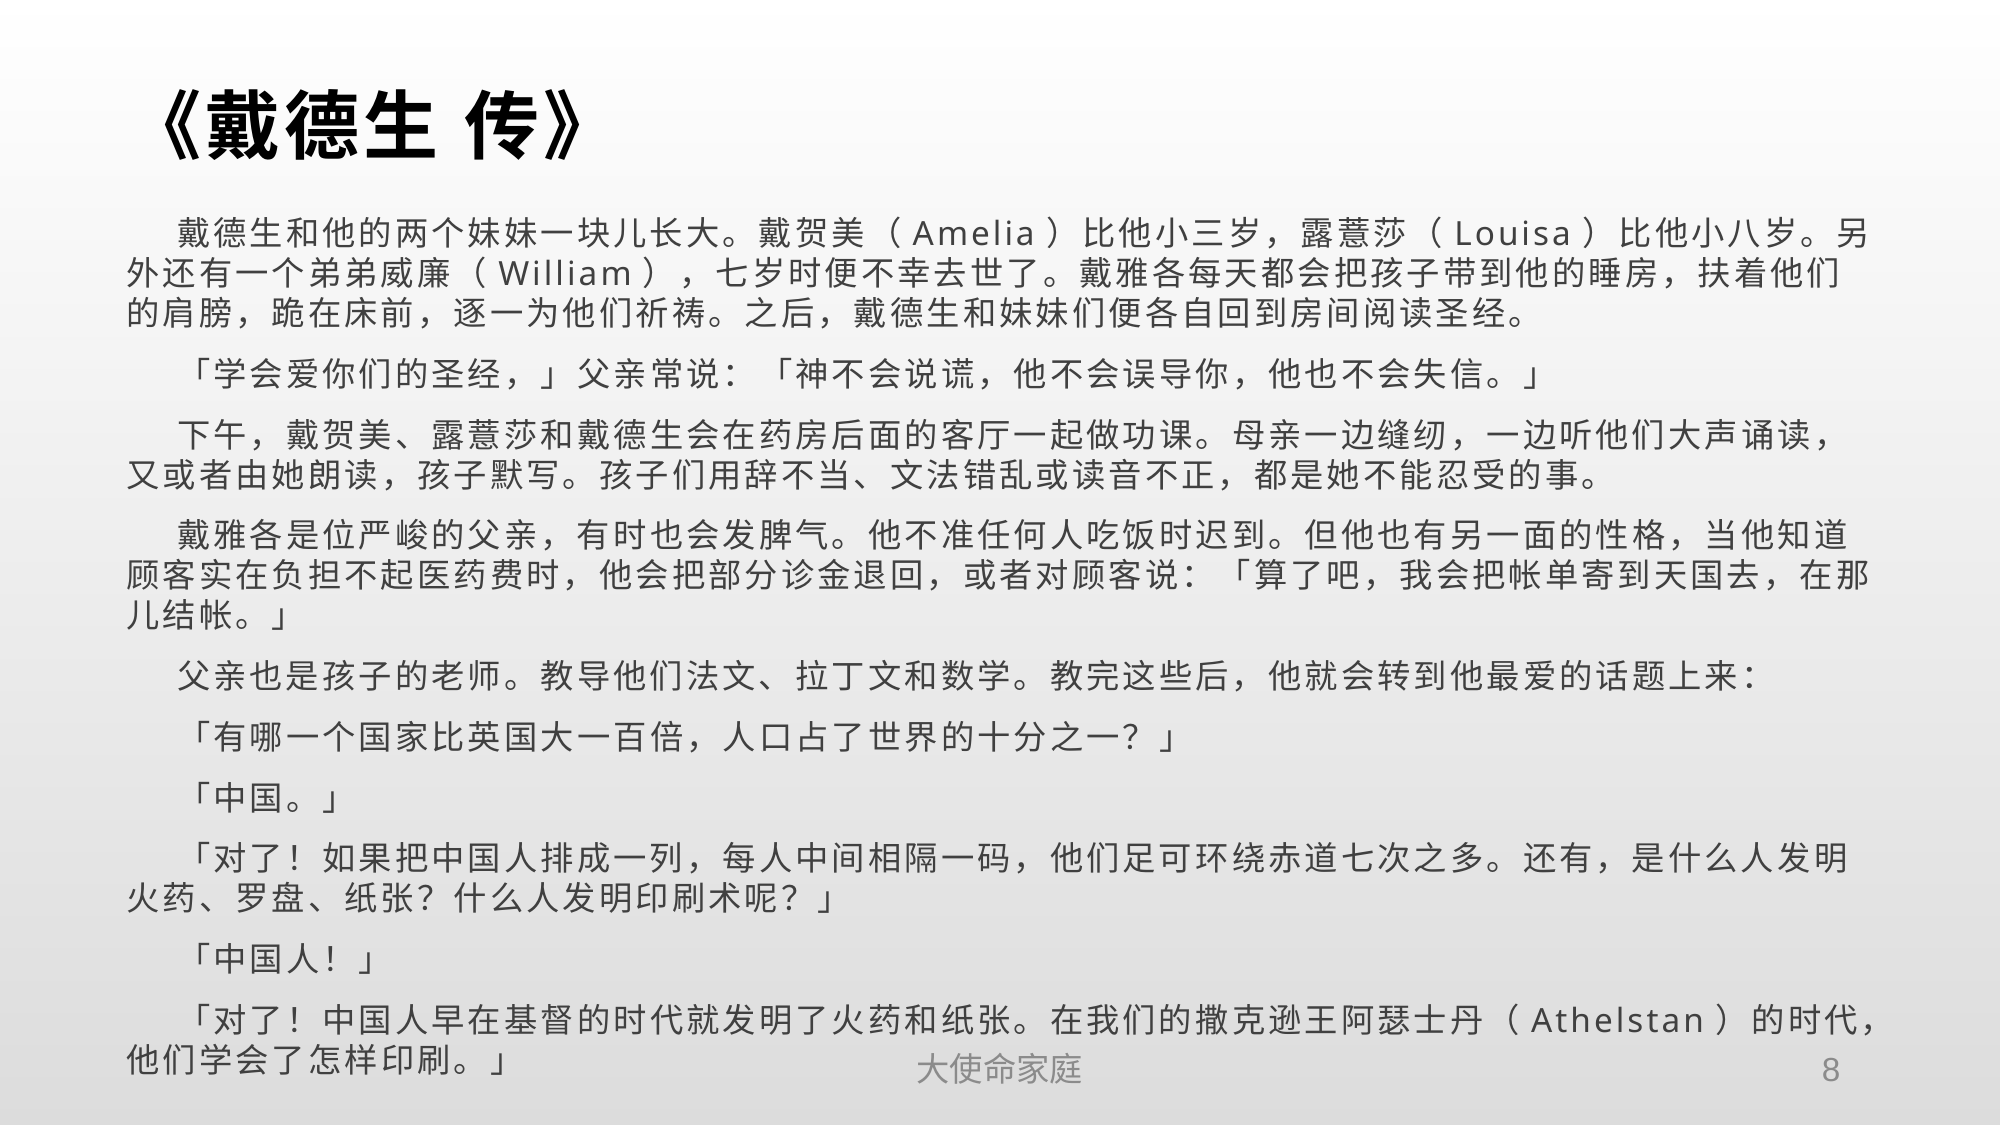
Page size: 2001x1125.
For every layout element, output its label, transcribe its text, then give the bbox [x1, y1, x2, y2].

list 戴德生和他的两个妹妹一块儿长大。戴贺美（Amelia）比他小三岁，露薏莎（Louisa）比他小八岁。另外还有一个弟弟威廉（William），七岁时便不幸去世了。戴雅各每天都会把孩子带到他的睡房，扶着他们的肩膀，跪在床前，逐一为他们祈祷。之后，戴德生和妹妹们便各自回到房间阅读圣经。 「学会爱你们的圣经，」父亲常说：「神不会说谎，他不会误导你，他也不会失信。」 下午，戴贺美、露薏莎和戴德生会在药房后面的客厅一起做功课。母亲一边缝纫，一边听他们大声诵读，又或者由她朗读，孩子默写。孩子们用辞不当、文法错乱或读音不正，都是她不能忍受的事。 戴雅各是位严峻的父亲，有时也会发脾气。他不准任何人吃饭时迟到。但他也有另一面的性格，当他知道顾客实在负担不起医药费时，他会把部分诊金退回，或者对顾客说：「算了吧，我会把帐单寄到天国去，在那儿结帐。」 父亲也是孩子的老师。教导他们法文、拉丁文和数学。教完这些后，他就会转到他最爱的话题上来： 「有哪一个国家比英国大一百倍，人口占了世界的十分之一？」 「中国。」 「对了！如果把中国人排成一列，每人中间相隔一码，他们足可环绕赤道七次之多。还有，是什么人发明火药、罗盘、纸张？什么人发明印刷术呢？」 「中国人！」 「对了！中国人早在基督的时代就发明了火药和纸张。在我们的撒克逊王阿瑟士丹（Athelstan）的时代，他们学会了怎样印刷。」 [109, 212, 1891, 1040]
slide_number 8 [1412, 1041, 1856, 1094]
footer 大使命家庭 [675, 1041, 1325, 1094]
title 《戴德生 传》 [109, 70, 1891, 178]
